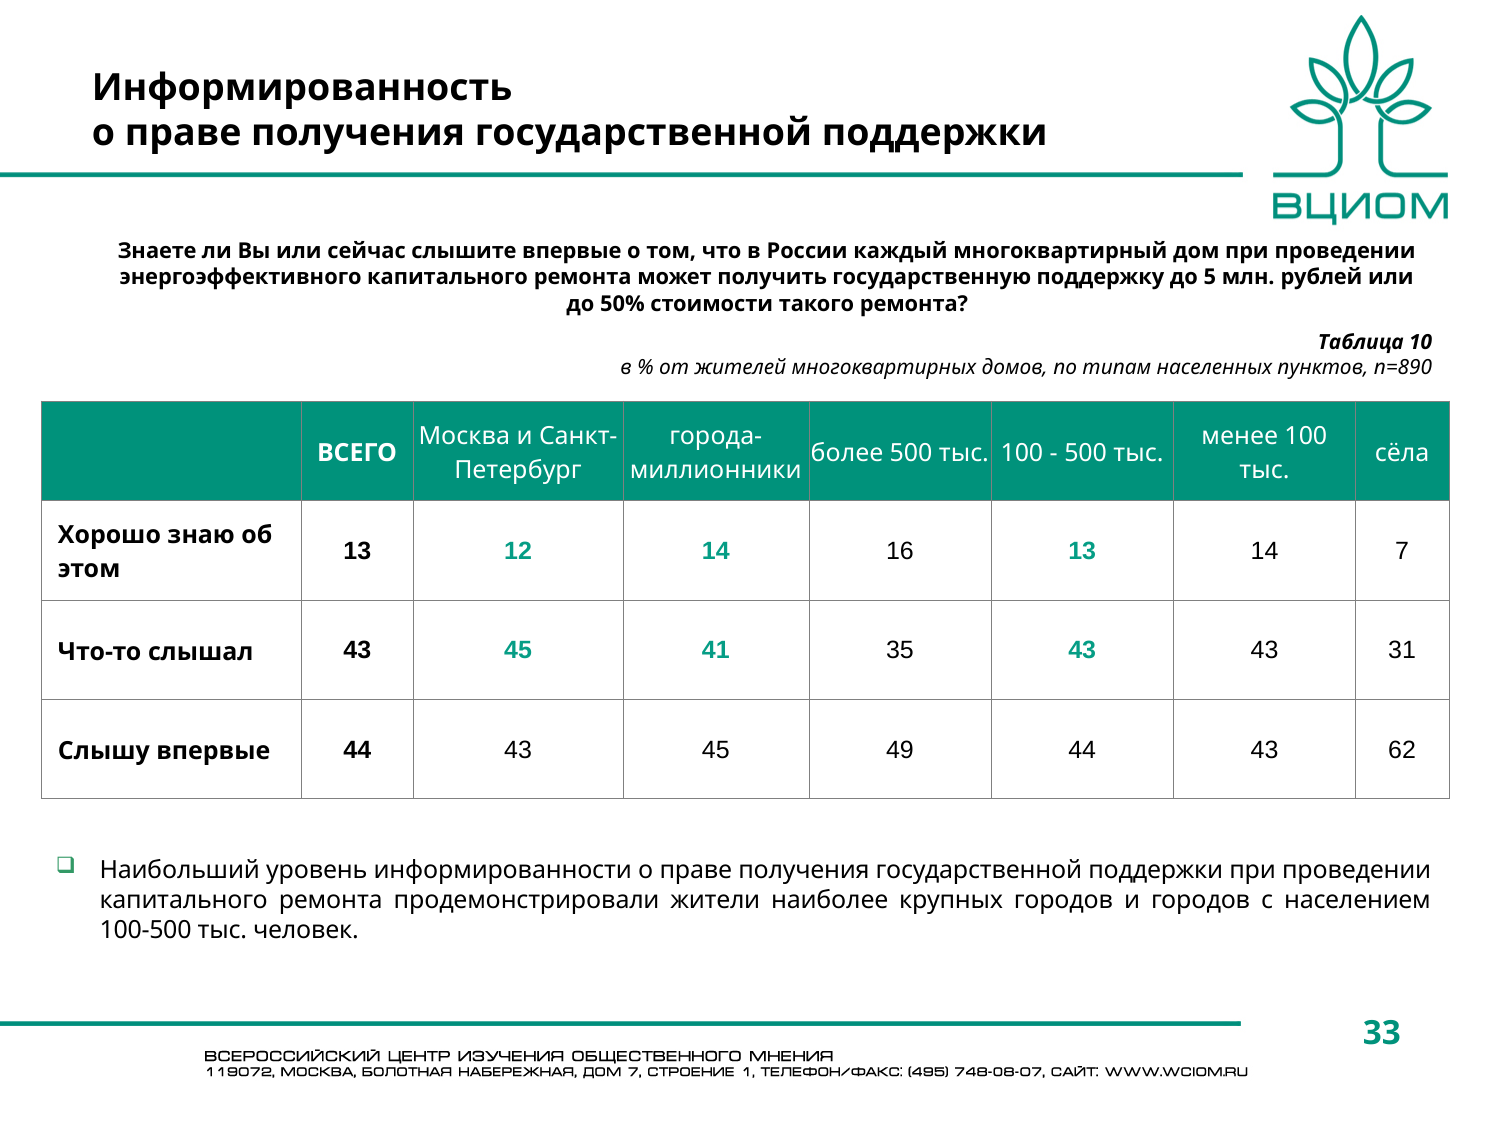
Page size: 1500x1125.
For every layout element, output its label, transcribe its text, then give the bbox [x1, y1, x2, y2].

table_cell 43 [1174, 601, 1355, 699]
table_cell 13 [992, 501, 1173, 600]
table_cell 49 [810, 700, 991, 798]
text_box Наибольший уровень информированности о праве получения государственной поддержки при проведении капитального ремонта продемонстрировали жители наиболее крупных городов и городов с населением 100-500 тыс. человек. [41, 845, 1447, 953]
table_cell 13 [302, 501, 413, 600]
picture [0, 0, 1500, 244]
table_cell 45 [414, 601, 623, 699]
text_box Таблица 10 в % от жителей многоквартирных домов, по типам населенных пунктов, n=890 [122, 320, 1447, 411]
table_cell Слышу впервые [42, 700, 301, 798]
table_cell Хорошо знаю об этом [42, 501, 301, 600]
table_header [42, 402, 301, 500]
text_box Информированность о праве получения государственной поддержки [76, 54, 1247, 161]
table_cell 31 [1356, 601, 1449, 699]
table_header города-миллионники [624, 411, 809, 500]
table_header более 500 тыс. [810, 411, 991, 500]
table_cell 44 [992, 700, 1173, 798]
table_cell 12 [414, 501, 623, 600]
table_cell 45 [624, 700, 809, 798]
table_cell 14 [624, 501, 809, 600]
table_cell 43 [1174, 700, 1355, 798]
table_cell 43 [992, 601, 1173, 699]
table_cell 35 [810, 601, 991, 699]
table_cell 43 [414, 700, 623, 798]
text_box Знаете ли Вы или сейчас слышите впервые о том, что в России каждый многоквартирный дом при проведении энергоэффективного капитального ремонта может получить государственную поддержку до 5 млн. рублей или до 50% стоимости такого ремонта? [93, 229, 1442, 349]
table_header ВСЕГО [302, 411, 413, 500]
table_header Москва и Санкт-Петербург [414, 411, 623, 500]
table_cell 14 [1174, 501, 1355, 600]
table_cell Что-то слышал [42, 601, 301, 699]
table_cell 44 [302, 700, 413, 798]
table_cell 7 [1356, 501, 1449, 600]
table_cell 62 [1356, 700, 1449, 798]
table_cell 16 [810, 501, 991, 600]
slide_number 33 [1316, 1003, 1448, 1083]
table_cell 41 [624, 601, 809, 699]
table_cell 43 [302, 601, 413, 699]
table_header 100 - 500 тыс. [992, 411, 1173, 500]
table_header сёла [1356, 402, 1449, 500]
picture [0, 999, 1497, 1106]
table_header менее 100 тыс. [1174, 411, 1355, 500]
